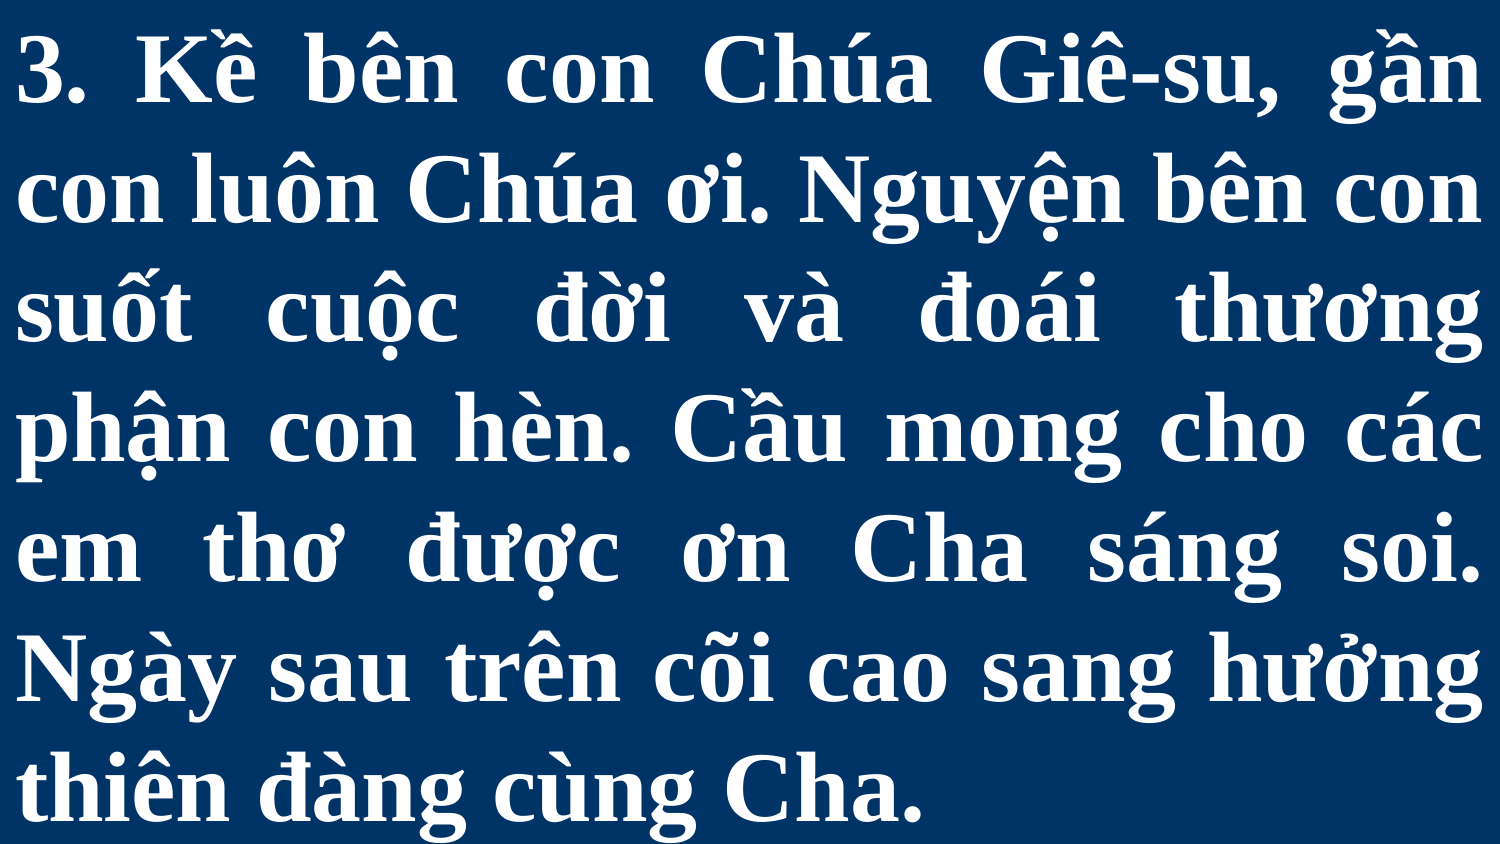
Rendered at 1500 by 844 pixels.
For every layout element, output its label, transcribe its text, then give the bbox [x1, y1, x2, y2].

title 3. Kề bên con Chúa Giê-su, gần con luôn Chúa ơi. Nguyện bên con suốt cuộc đời và đoái thương phận con hèn. Cầu mong cho các em thơ được ơn Cha sáng soi. Ngày sau trên cõi cao sang hưởng thiên đàng cùng Cha. [0, 0, 1500, 844]
